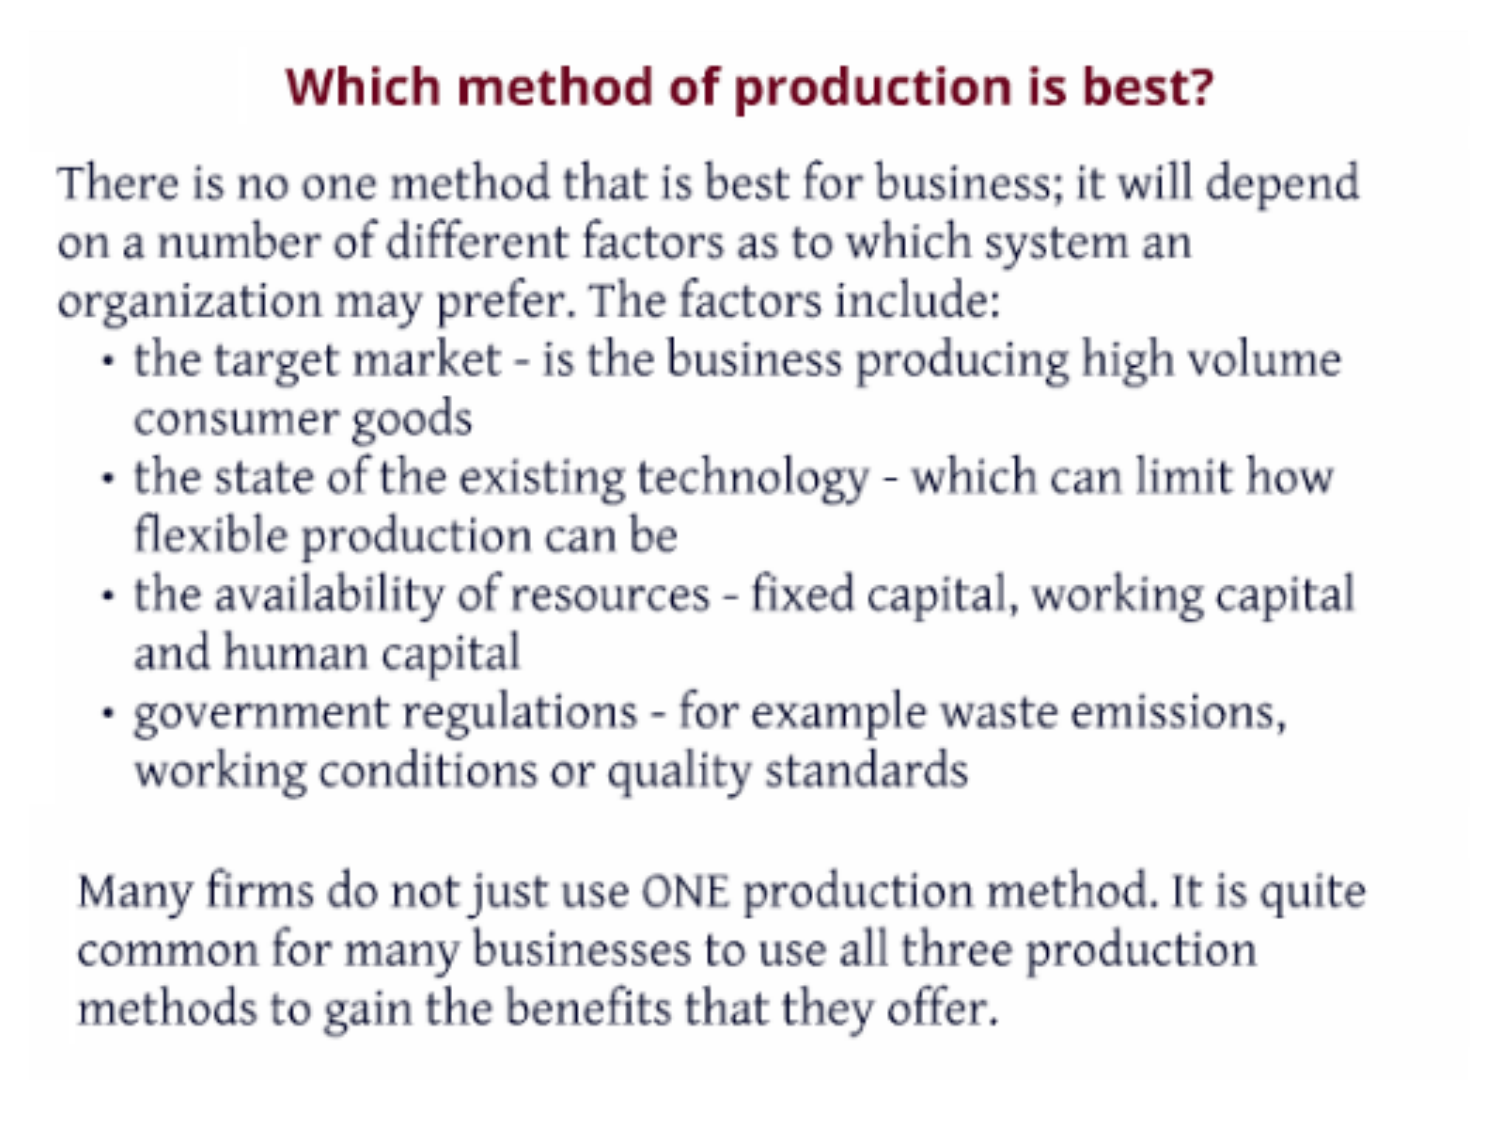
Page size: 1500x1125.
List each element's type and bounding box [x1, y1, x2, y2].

picture [29, 30, 1470, 1080]
